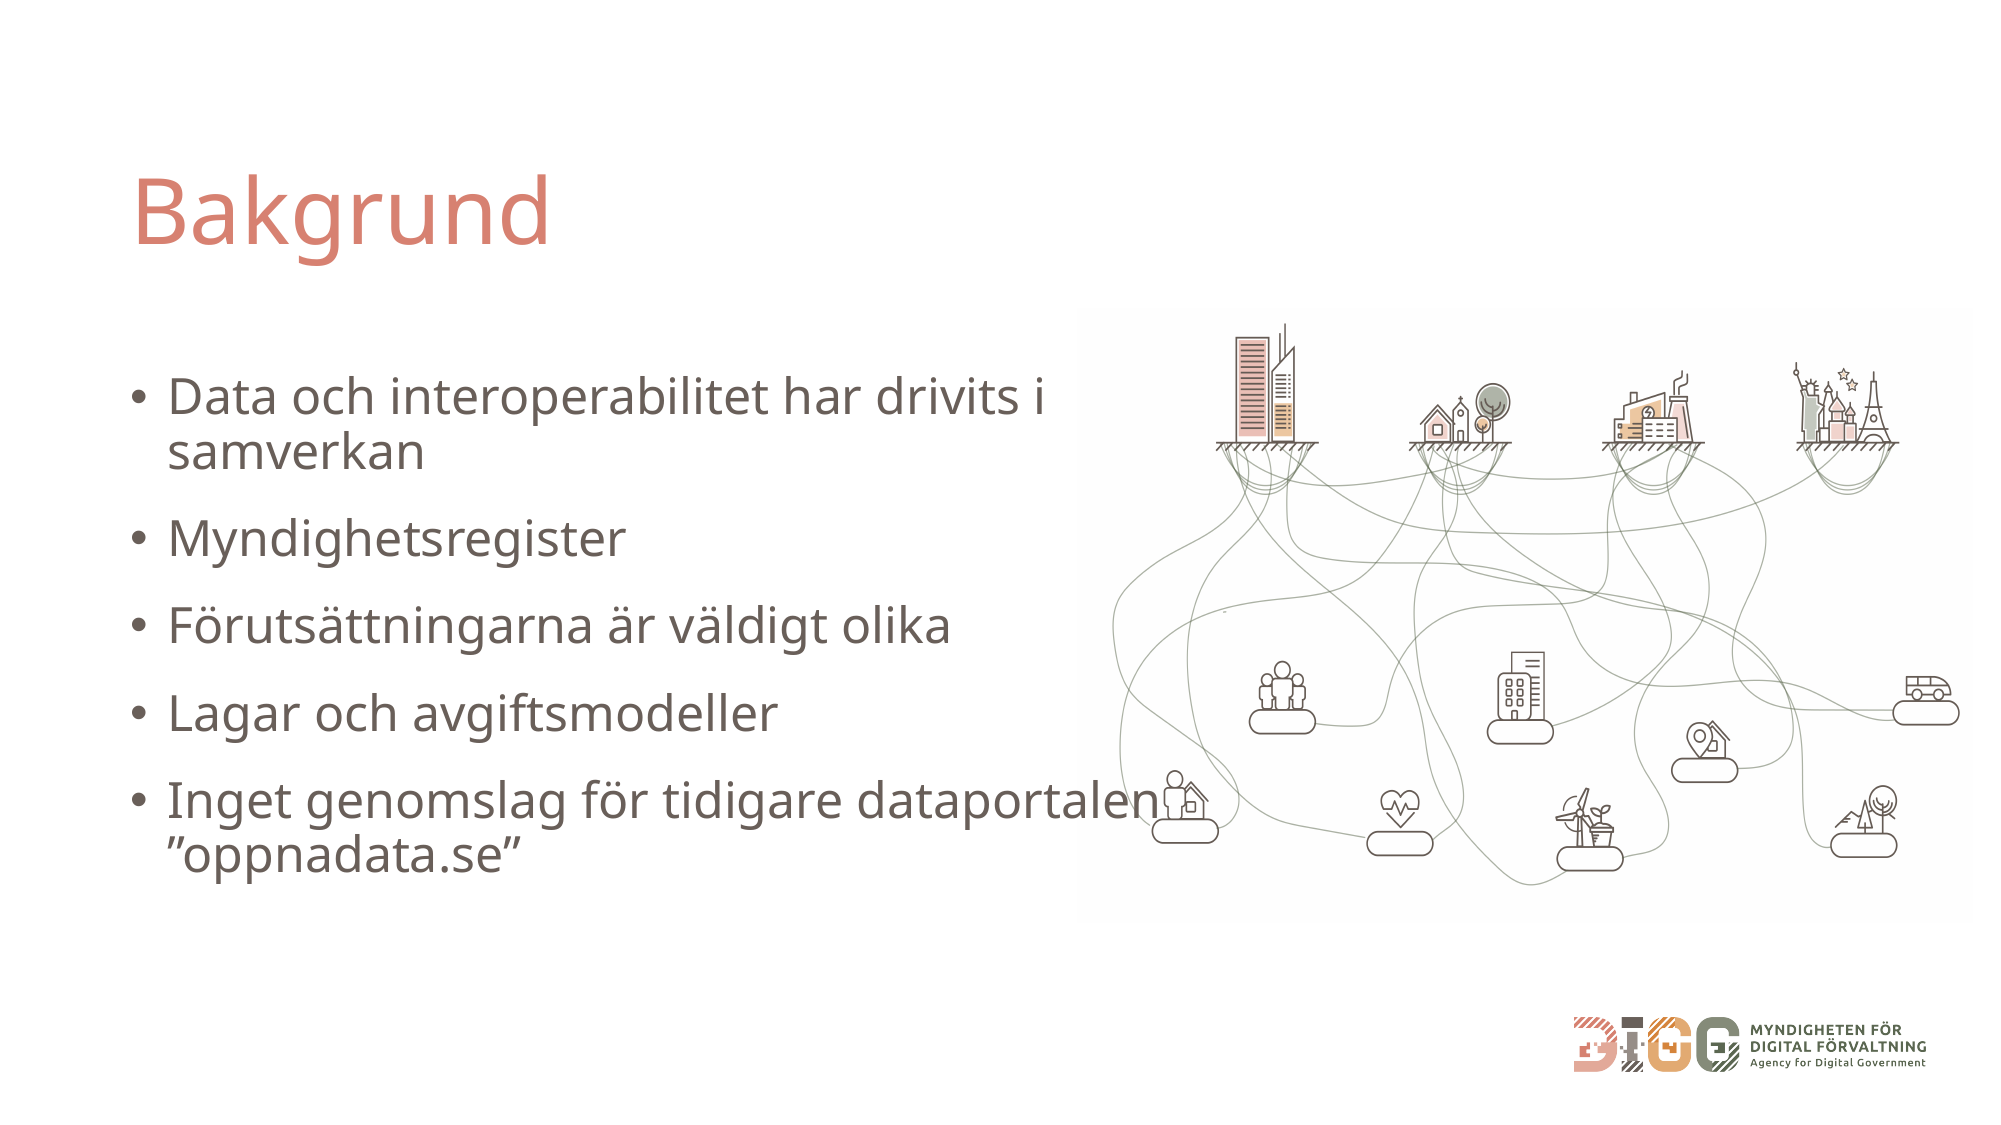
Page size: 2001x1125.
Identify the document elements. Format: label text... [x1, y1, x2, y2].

list Data och interoperabilitet har drivits i samverkan Myndighetsregister Förutsättningarna är väldigt olika Lagar och avgiftsmodeller Inget genomslag för tidigare dataportalen ”oppnadata.se” [115, 364, 1204, 1059]
title Bakgrund [115, 157, 1485, 286]
picture [1574, 1017, 1926, 1072]
picture [1077, 308, 1973, 923]
